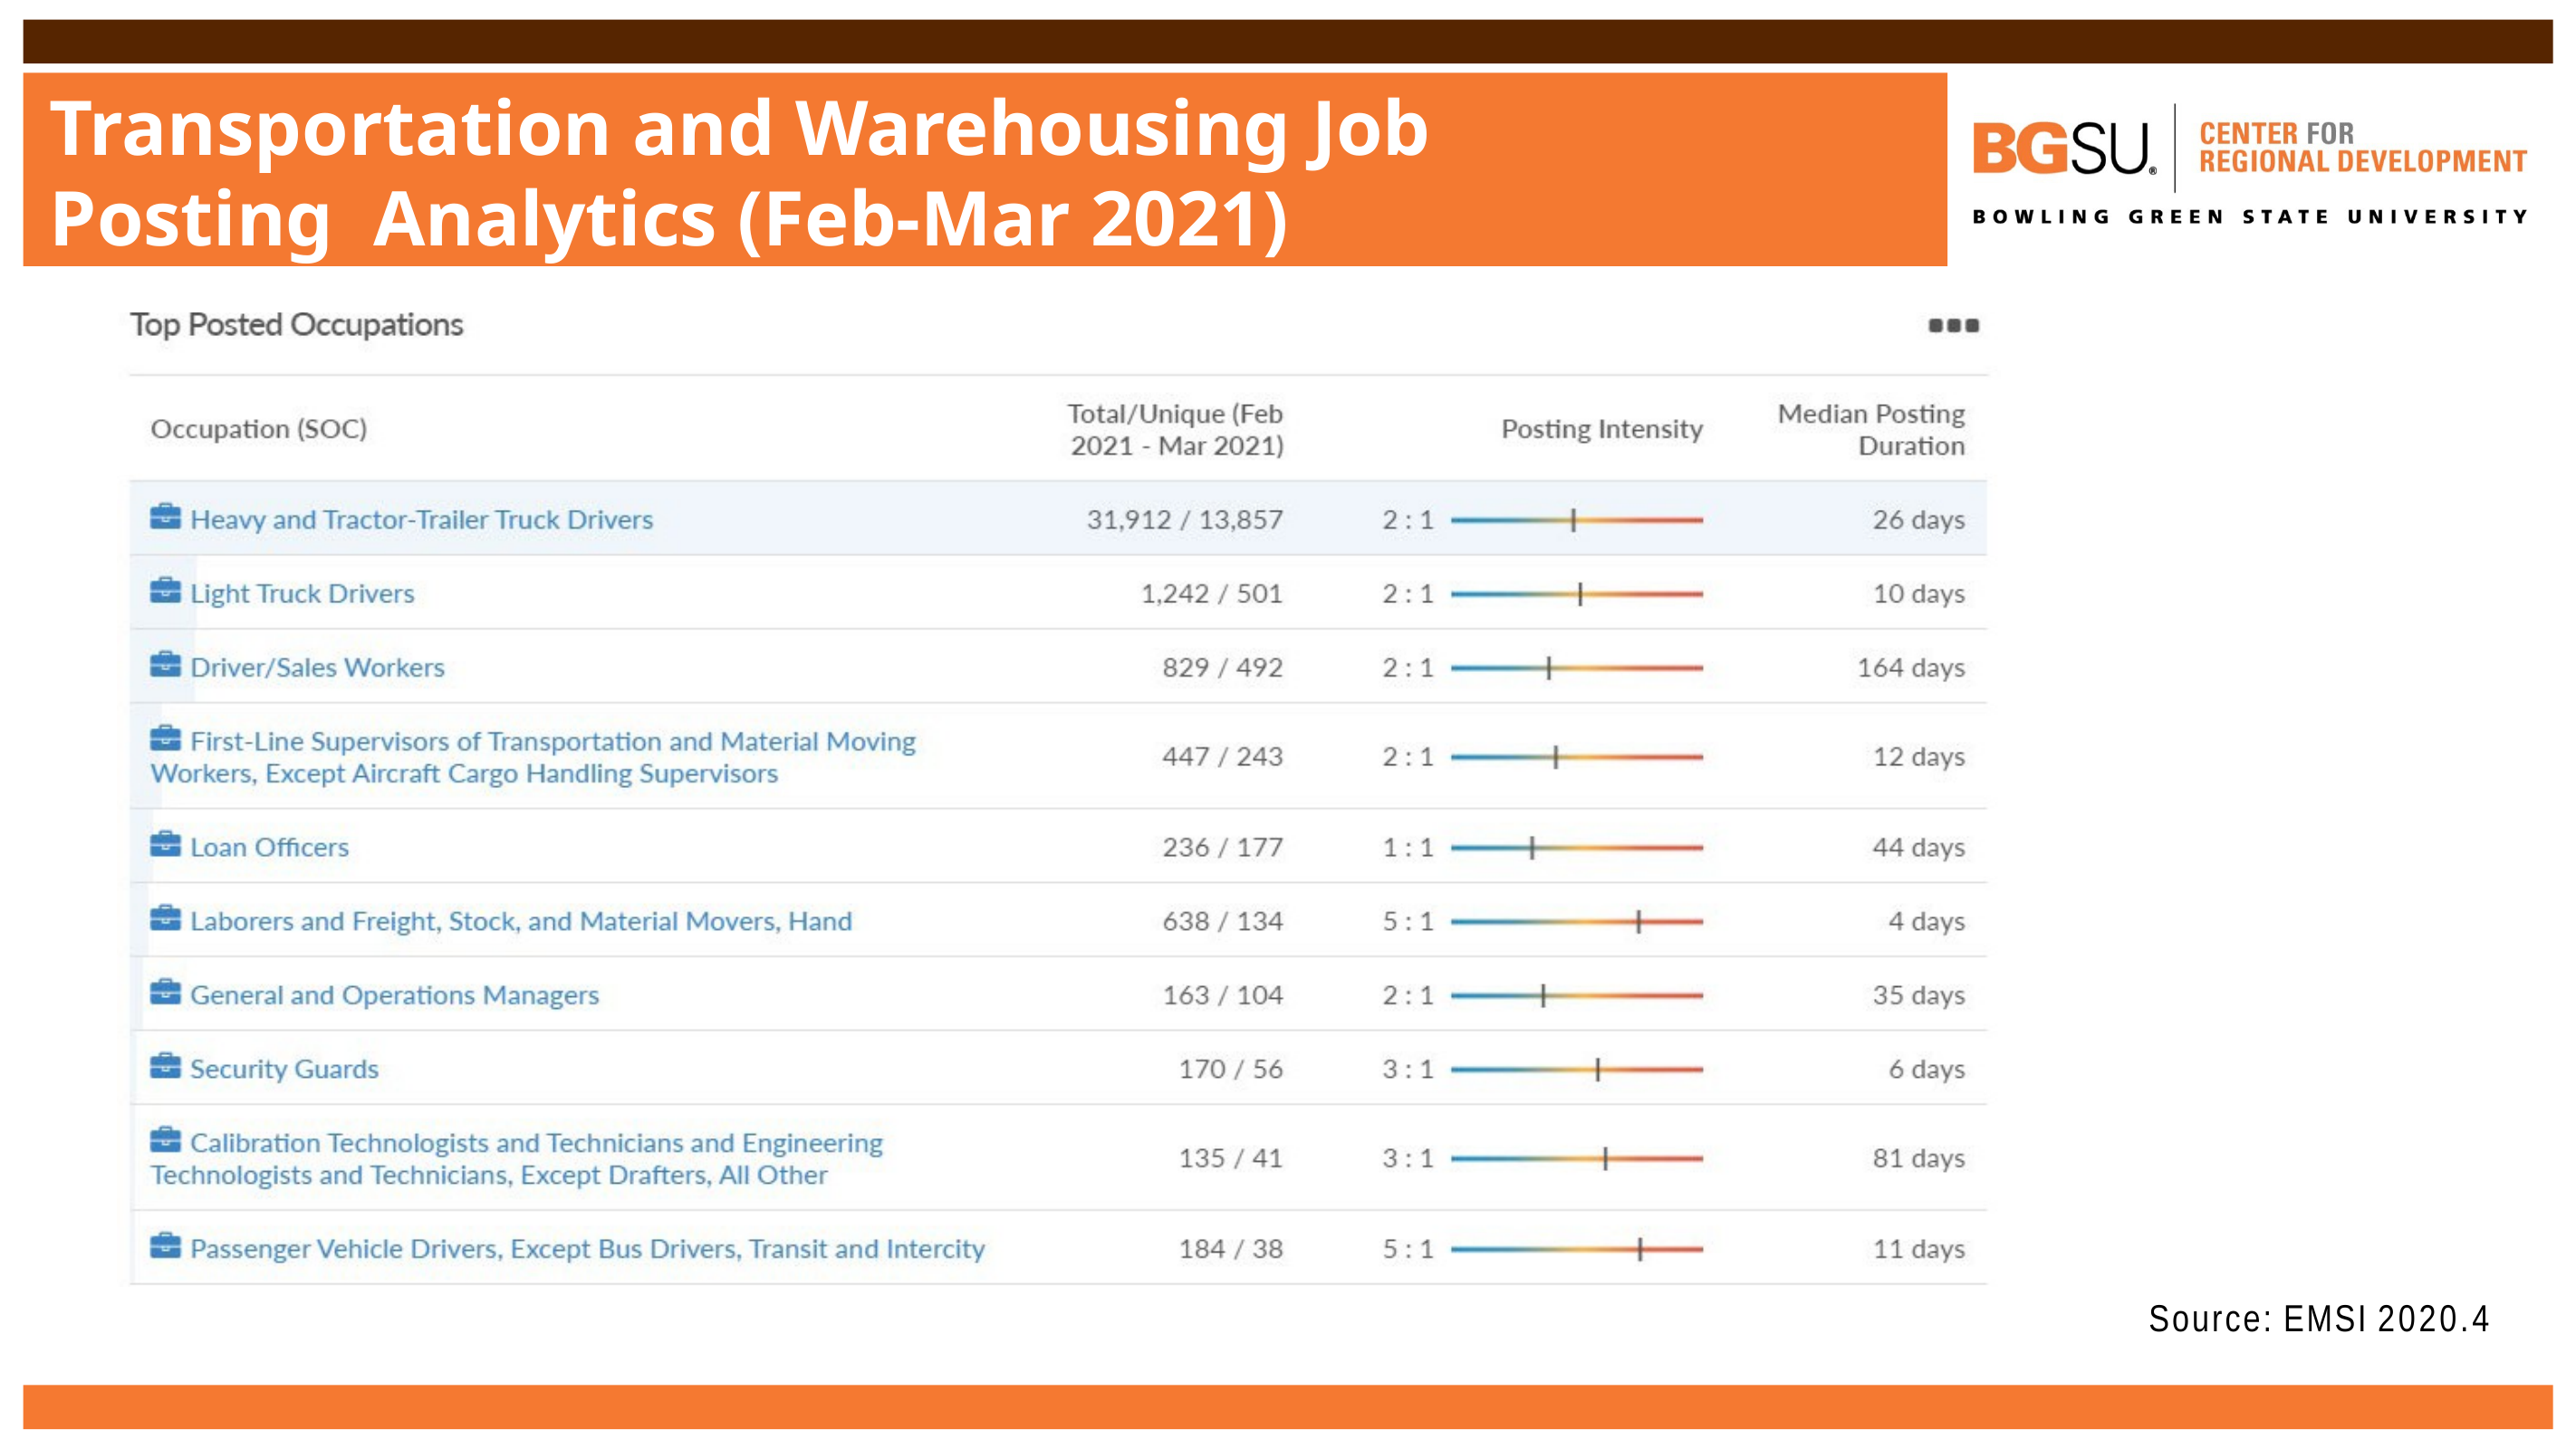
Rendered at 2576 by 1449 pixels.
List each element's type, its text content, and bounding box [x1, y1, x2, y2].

title Transportation and Warehousing Job Posting Analytics (Feb-Mar 2021) [48, 77, 1666, 321]
picture [1974, 103, 2532, 224]
picture [117, 312, 2002, 1287]
footer Source: EMSI 2020.4 [2147, 1291, 2498, 1449]
